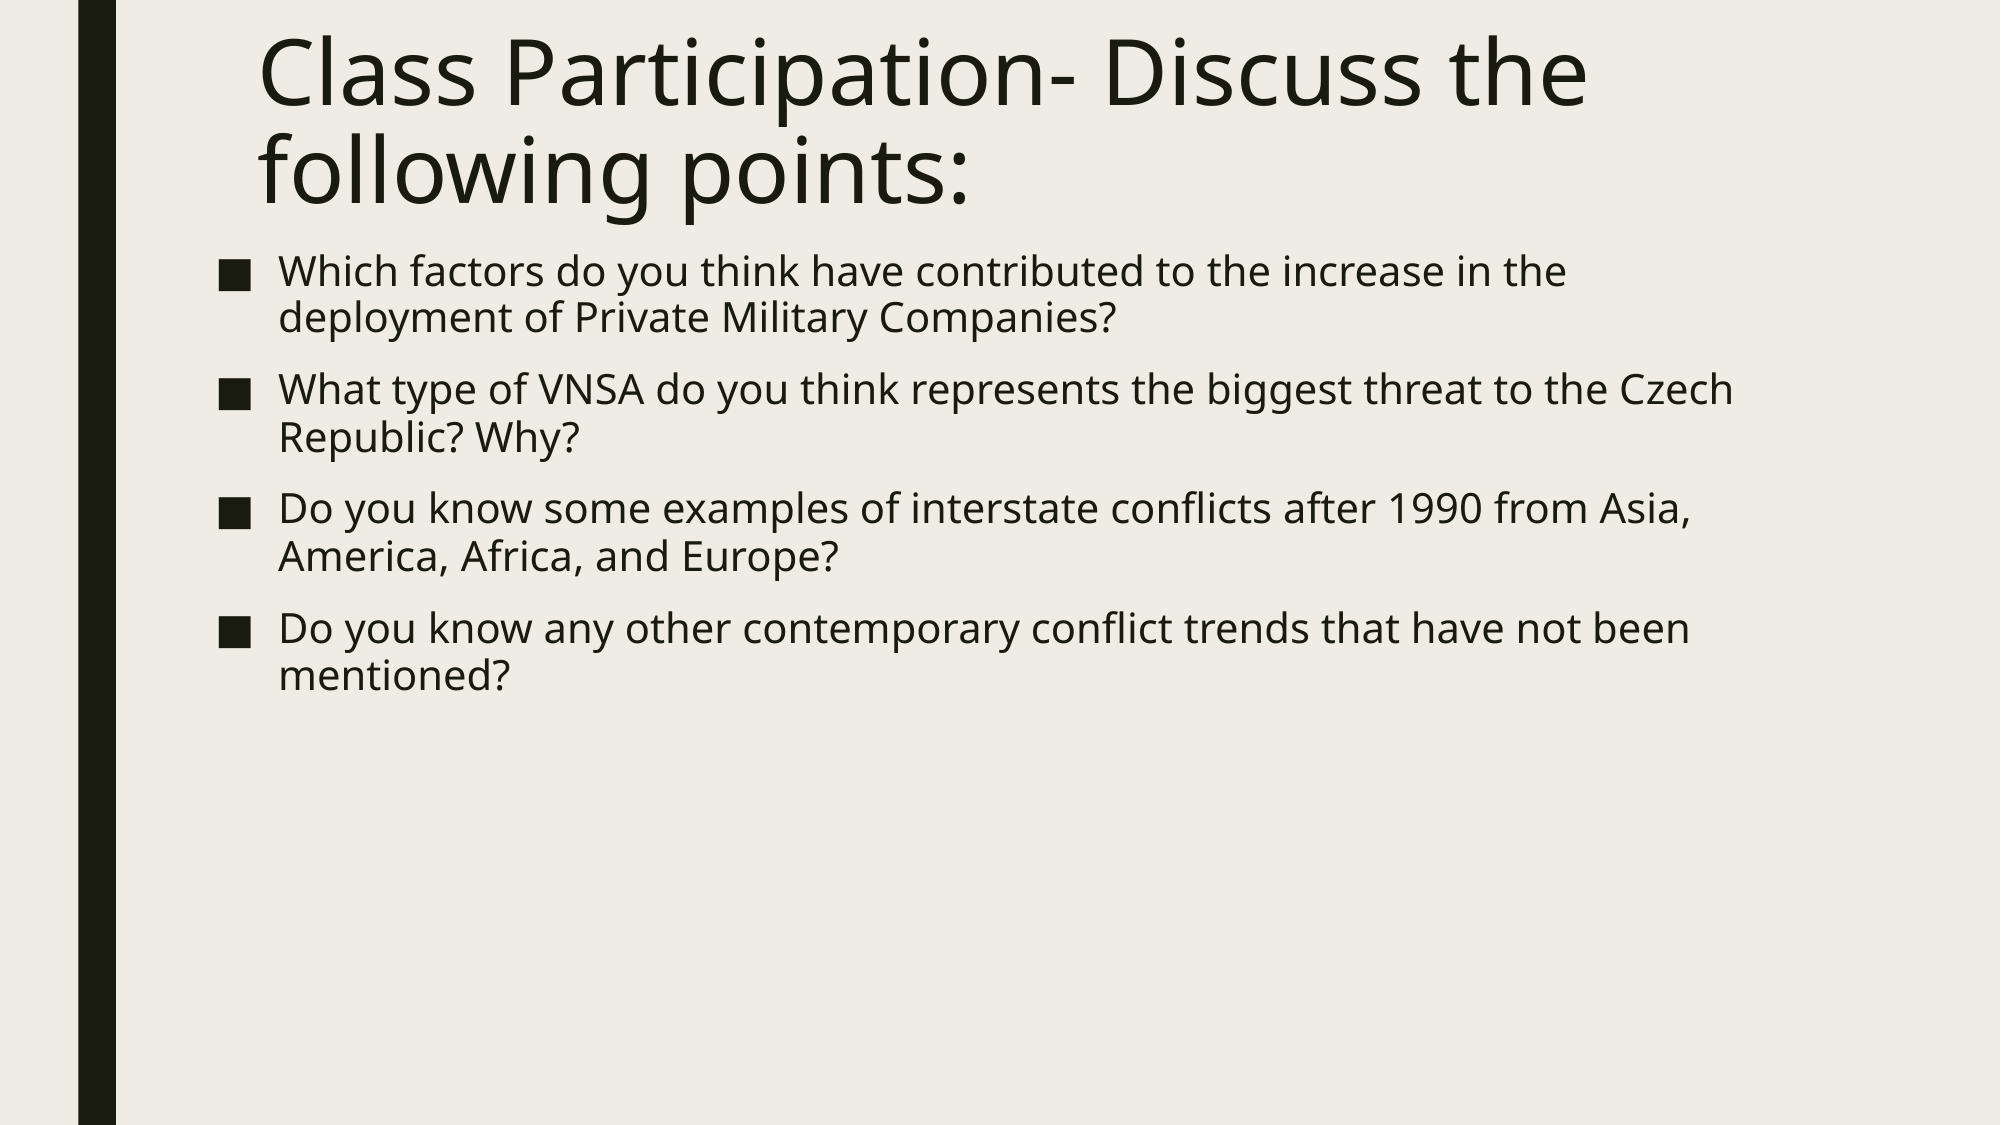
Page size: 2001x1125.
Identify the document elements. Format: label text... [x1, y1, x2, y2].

title Class Participation- Discuss the following points: [242, 19, 1818, 264]
list Which factors do you think have contributed to the increase in the deployment of Private Military Companies? What type of VNSA do you think represents the biggest threat to the Czech Republic? Why? Do you know some examples of interstate conflicts after 1990 from Asia, America, Africa, and Europe? Do you know any other contemporary conflict trends that have not been mentioned? [200, 240, 1775, 1013]
